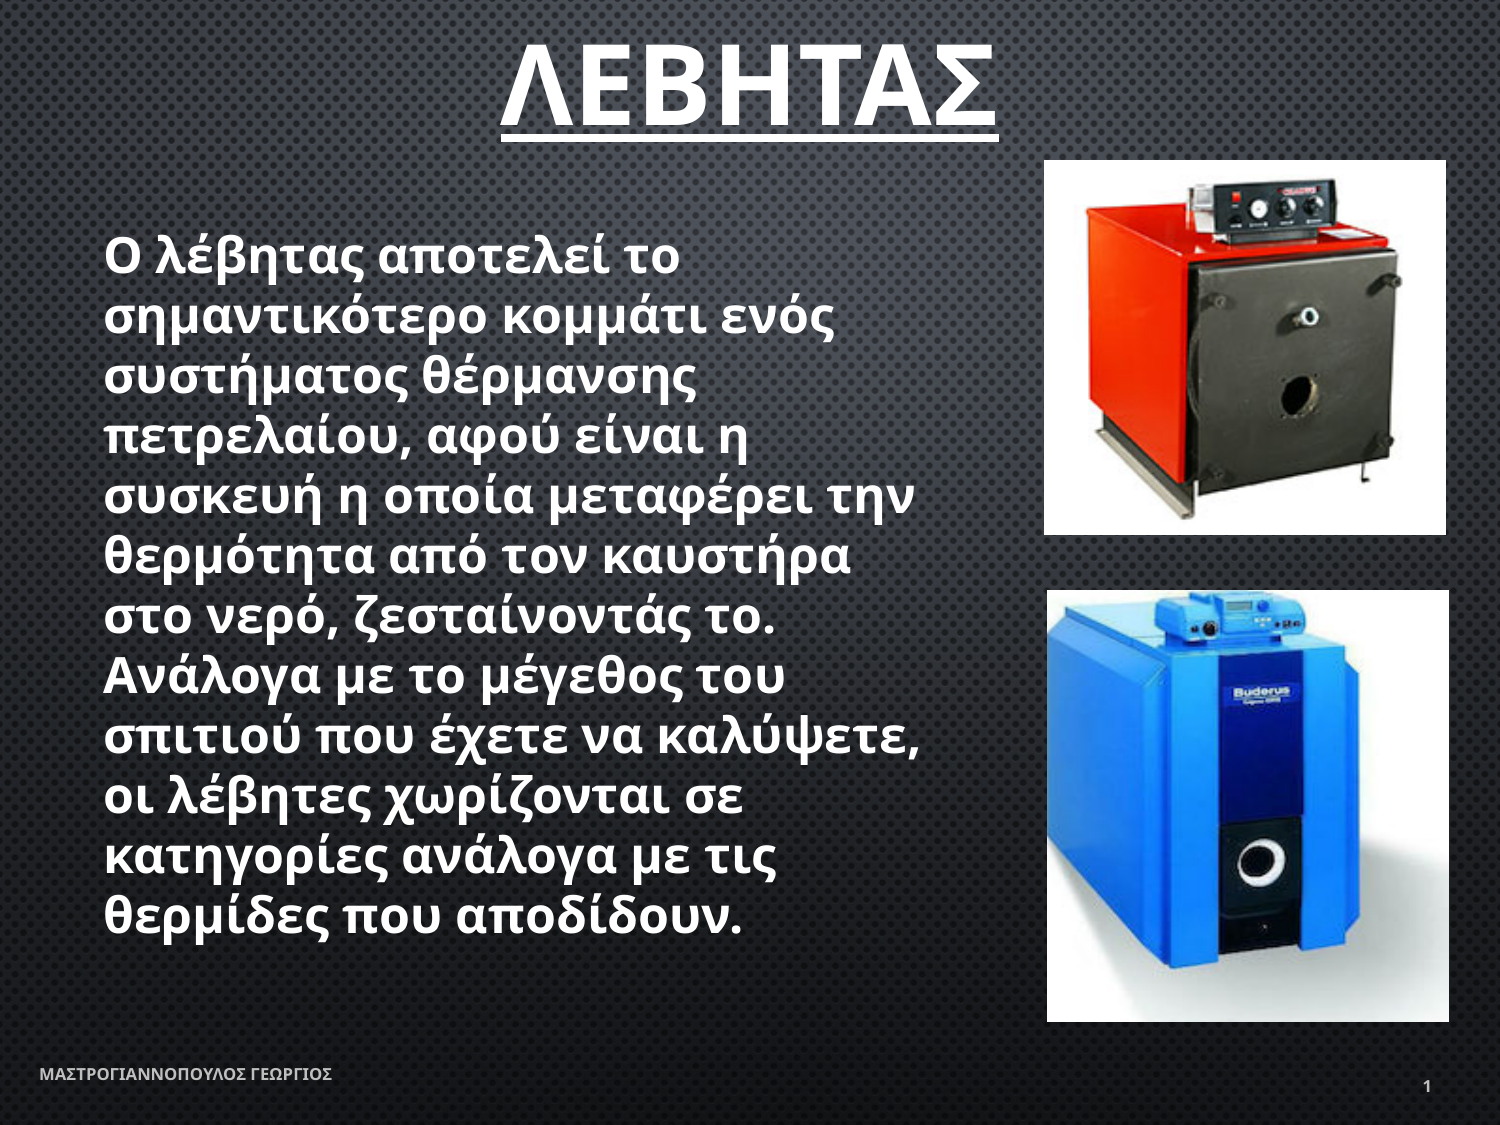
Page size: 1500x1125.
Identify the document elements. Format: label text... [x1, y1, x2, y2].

picture [1044, 160, 1447, 535]
picture [1047, 590, 1450, 1022]
footer ΜΑΣΤΡΟΓΙΑΝΝΟΠΟΥΛΟΣ ΓΕΩΡΓΙΟΣ [24, 1043, 947, 1104]
text_box Ο λέβητας αποτελεί το σημαντικότερο κομμάτι ενός συστήματος θέρμανσης πετρελαίου, αφού είναι η συσκευή η οποία μεταφέρει την θερμότητα από τον καυστήρα στο νερό, ζεσταίνοντάς το. Ανάλογα με το μέγεθος του σπιτιού που έχετε να καλύψετε, οι λέβητες χωρίζονται σε κατηγορίες ανάλογα με τις θερμίδες που αποδίδουν. [88, 216, 951, 951]
slide_number 1 [1379, 1057, 1447, 1118]
text_box ΛΕΒΗΤΑΣ [374, 5, 1125, 156]
